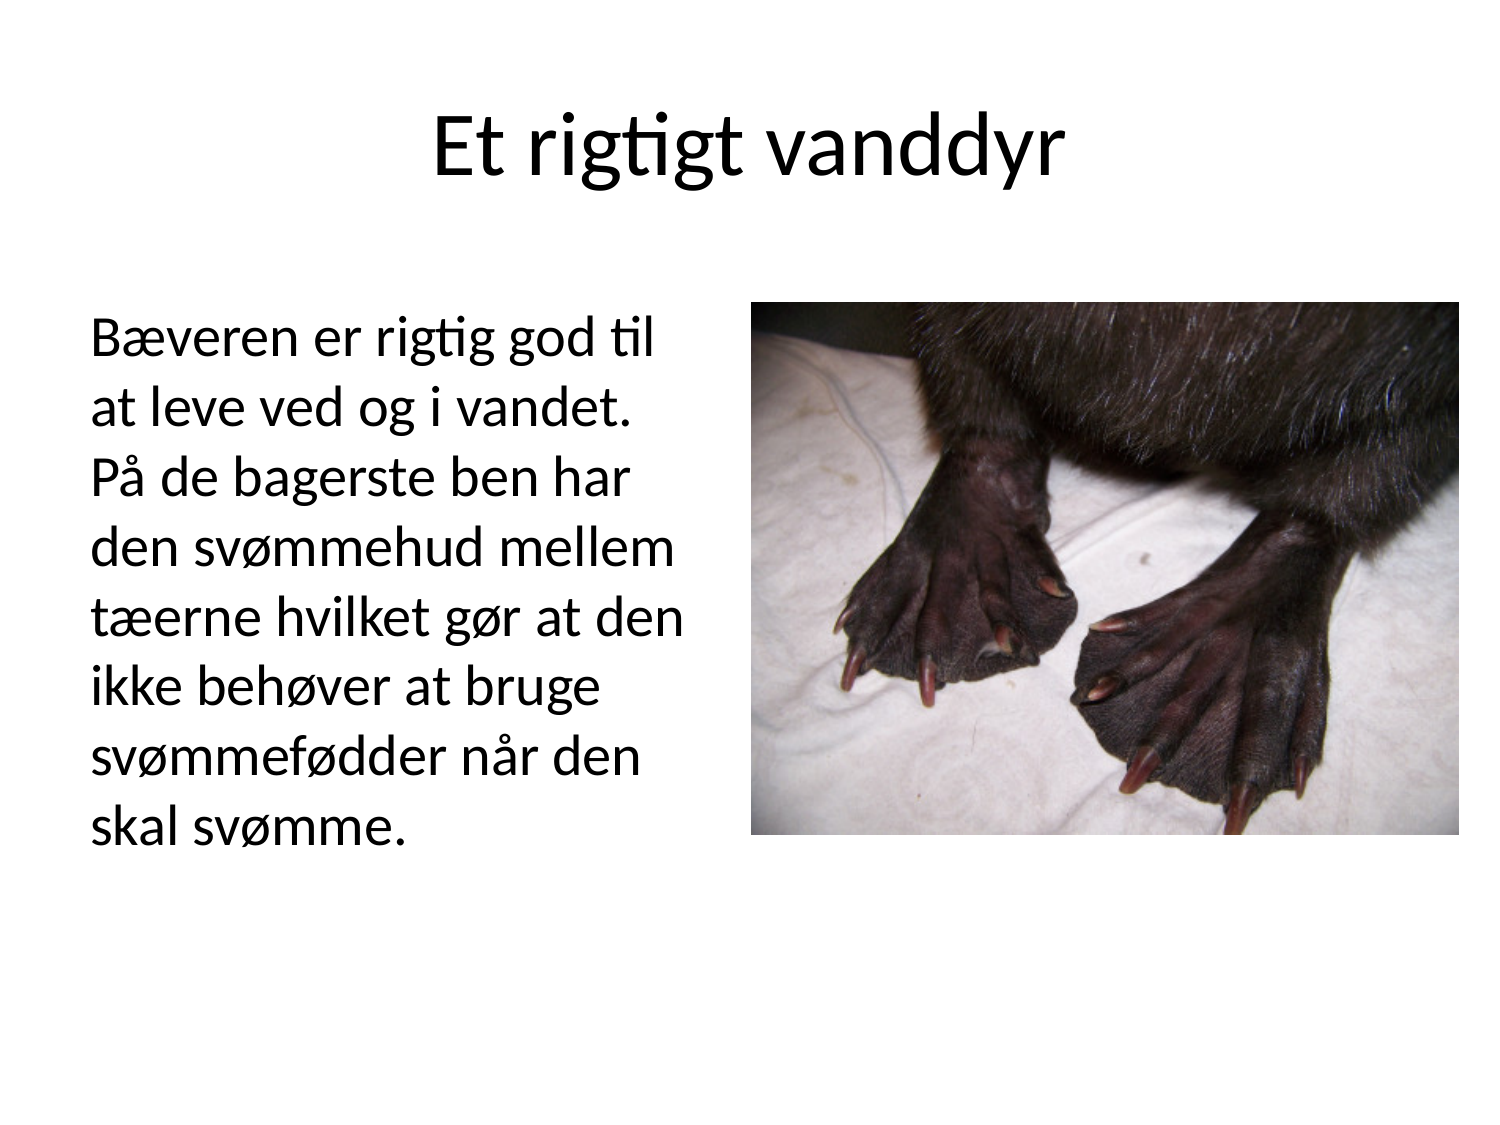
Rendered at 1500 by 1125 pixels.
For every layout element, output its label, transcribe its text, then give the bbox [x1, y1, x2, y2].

picture [750, 302, 1459, 835]
title Et rigtigt vanddyr [75, 45, 1425, 233]
list Bæveren er rigtig god til at leve ved og i vandet. På de bagerste ben har den svømmehud mellem tæerne hvilket gør at den ikke behøver at bruge svømmefødder når den skal svømme. [75, 290, 703, 1052]
